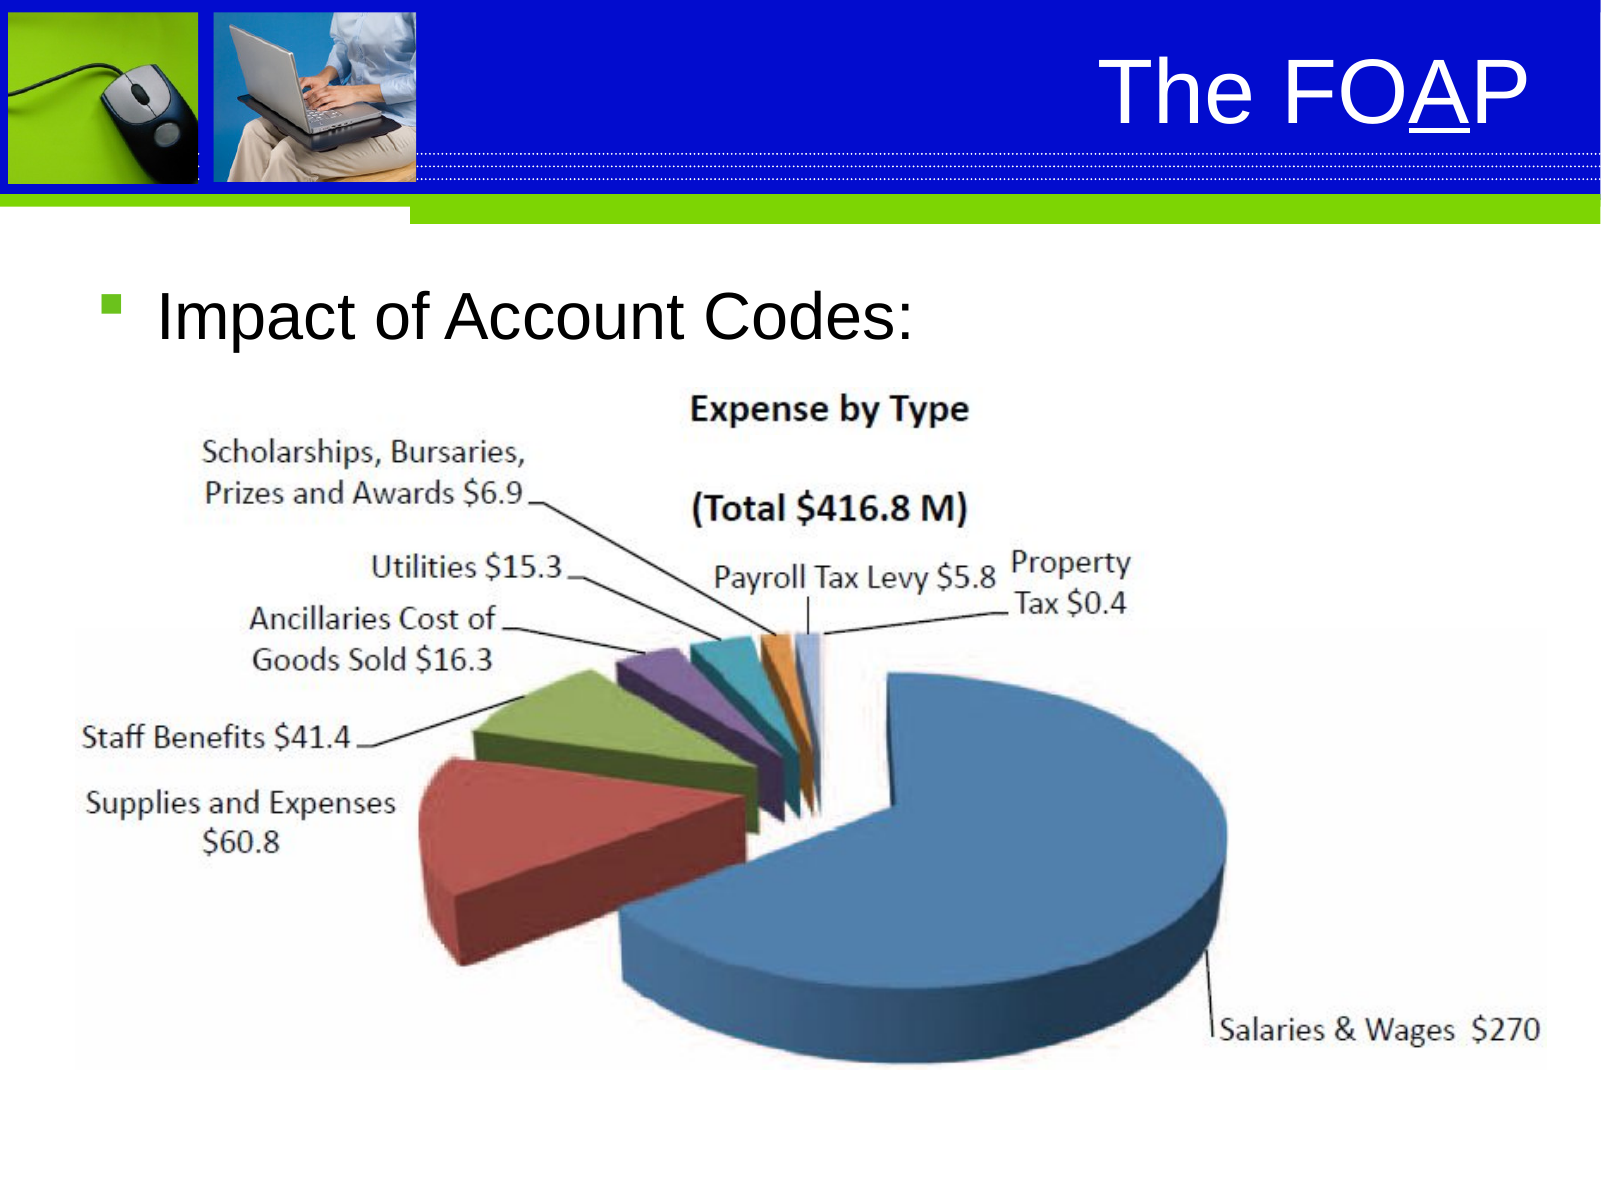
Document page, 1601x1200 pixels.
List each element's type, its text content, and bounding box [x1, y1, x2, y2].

picture [214, 13, 417, 182]
picture [8, 13, 199, 184]
title The FOAP [439, 39, 1548, 134]
list Impact of Account Codes: [79, 226, 1601, 638]
picture [74, 387, 1547, 1070]
